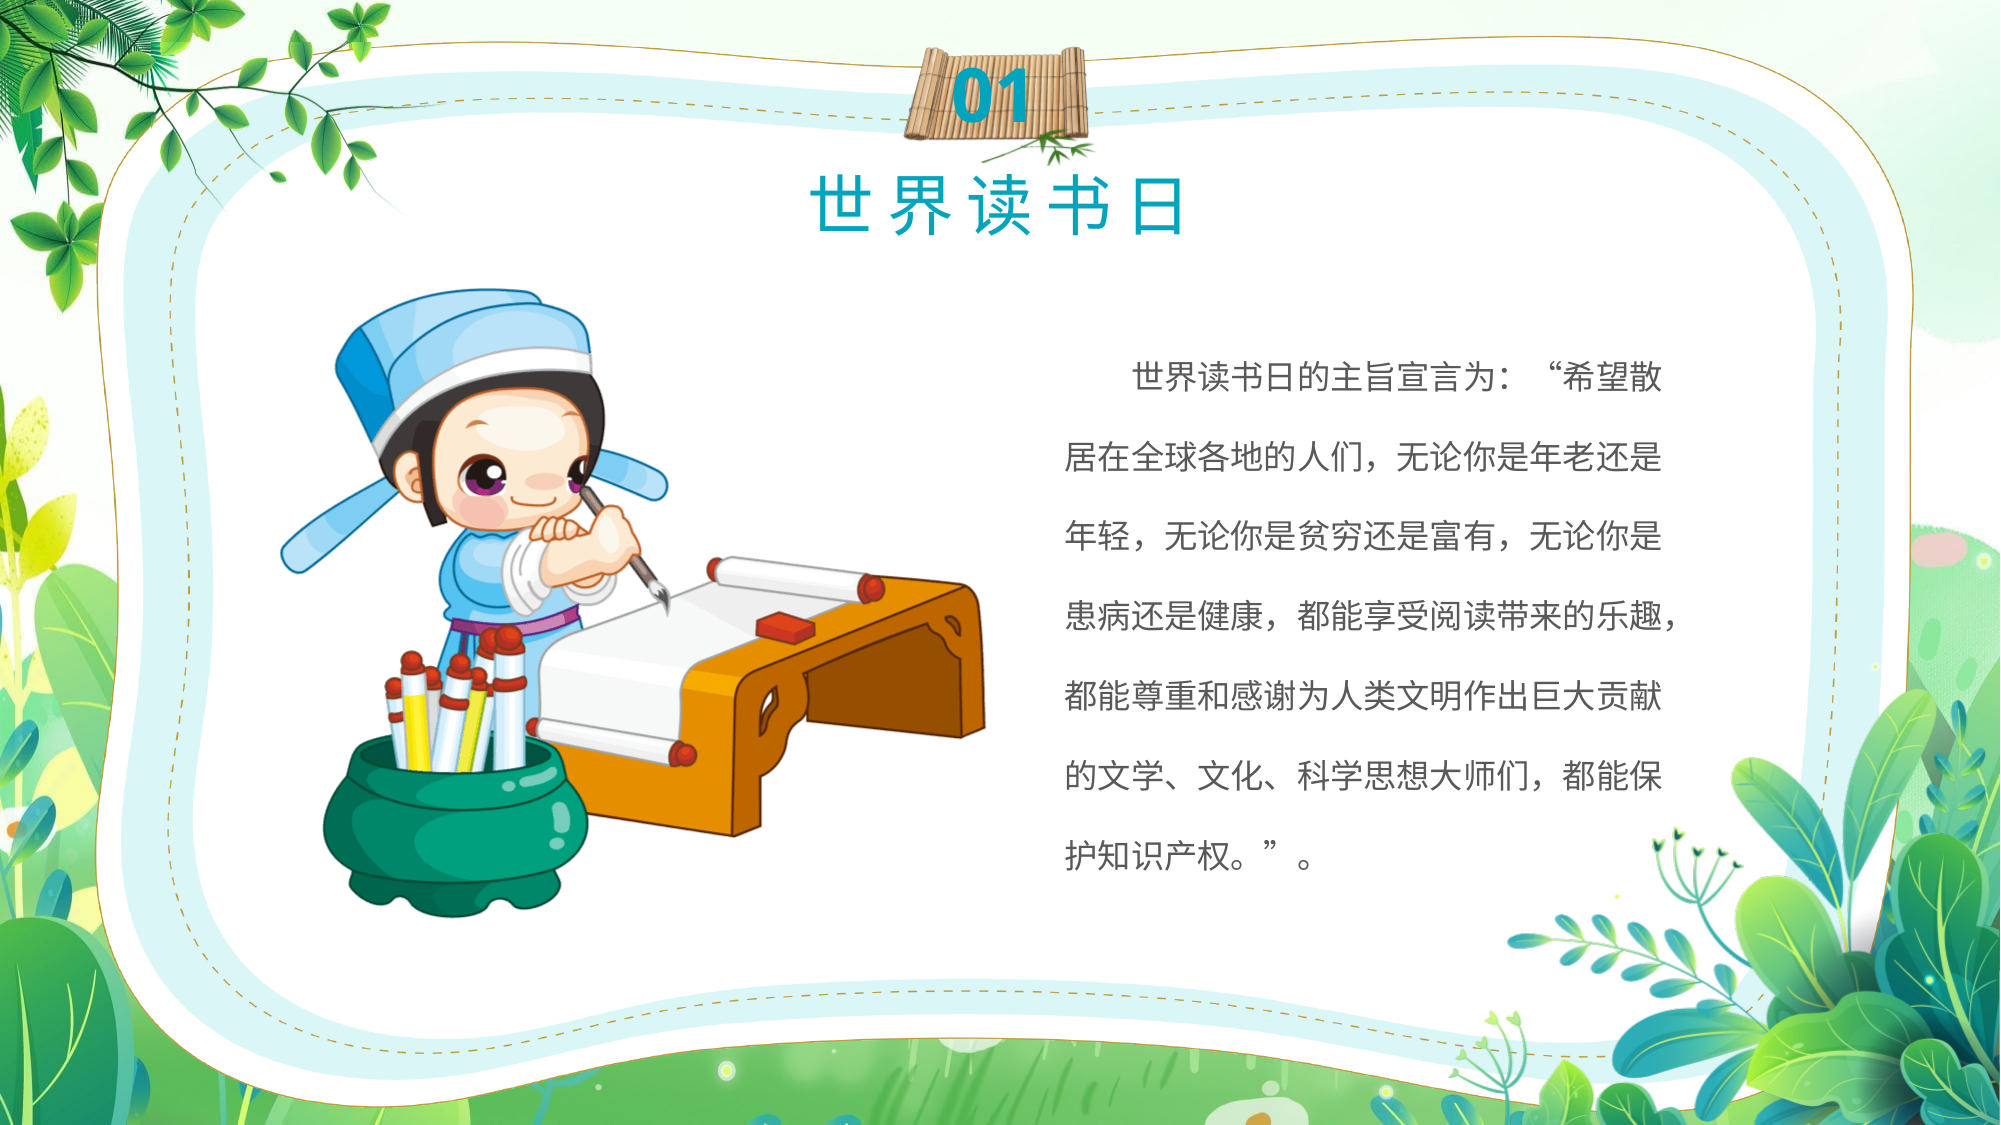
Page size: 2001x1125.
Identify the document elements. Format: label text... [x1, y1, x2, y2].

text_box 世界读书日的主旨宣言为：“希望散居在全球各地的人们，无论你是年老还是年轻，无论你是贫穷还是富有，无论你是患病还是健康，都能享受阅读带来的乐趣，都能尊重和感谢为人类文明作出巨大贡献的文学、文化、科学思想大师们，都能保护知识产权。”。 [1049, 308, 1705, 883]
picture [0, 0, 2001, 1125]
text_box 世界读书日 [781, 154, 1219, 255]
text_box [902, 37, 1098, 166]
